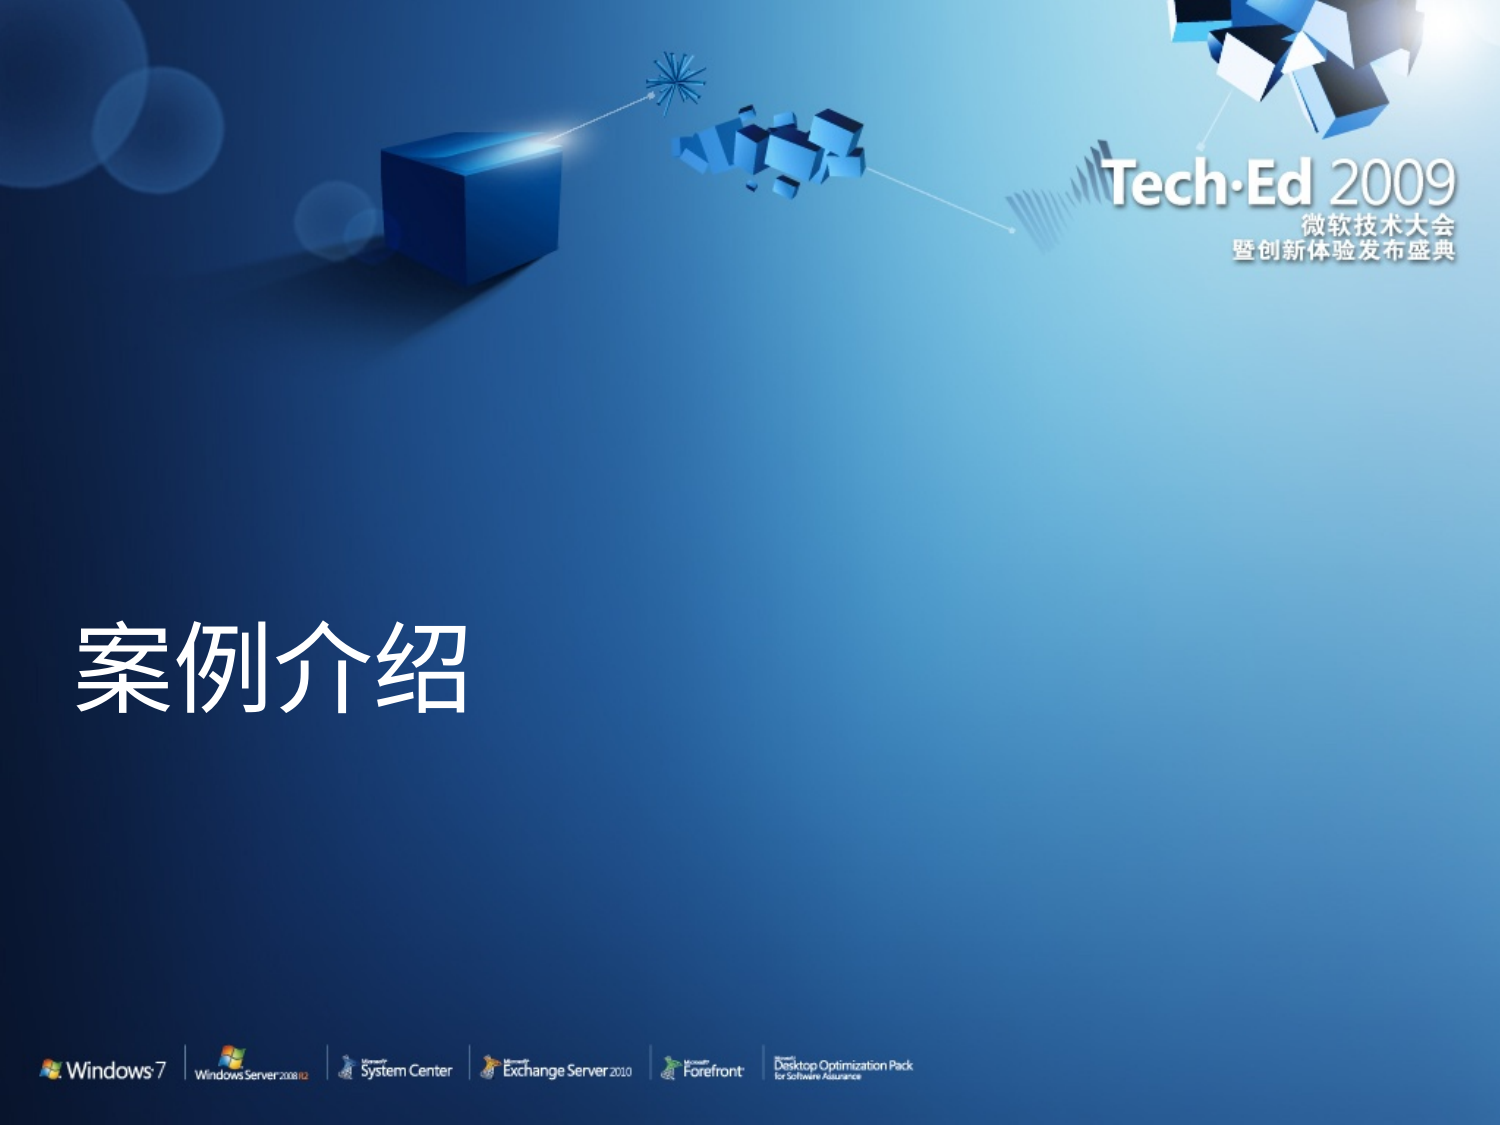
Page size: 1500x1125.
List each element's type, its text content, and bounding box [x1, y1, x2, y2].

picture [0, 0, 1500, 1125]
list 案例介绍 [58, 597, 1407, 704]
